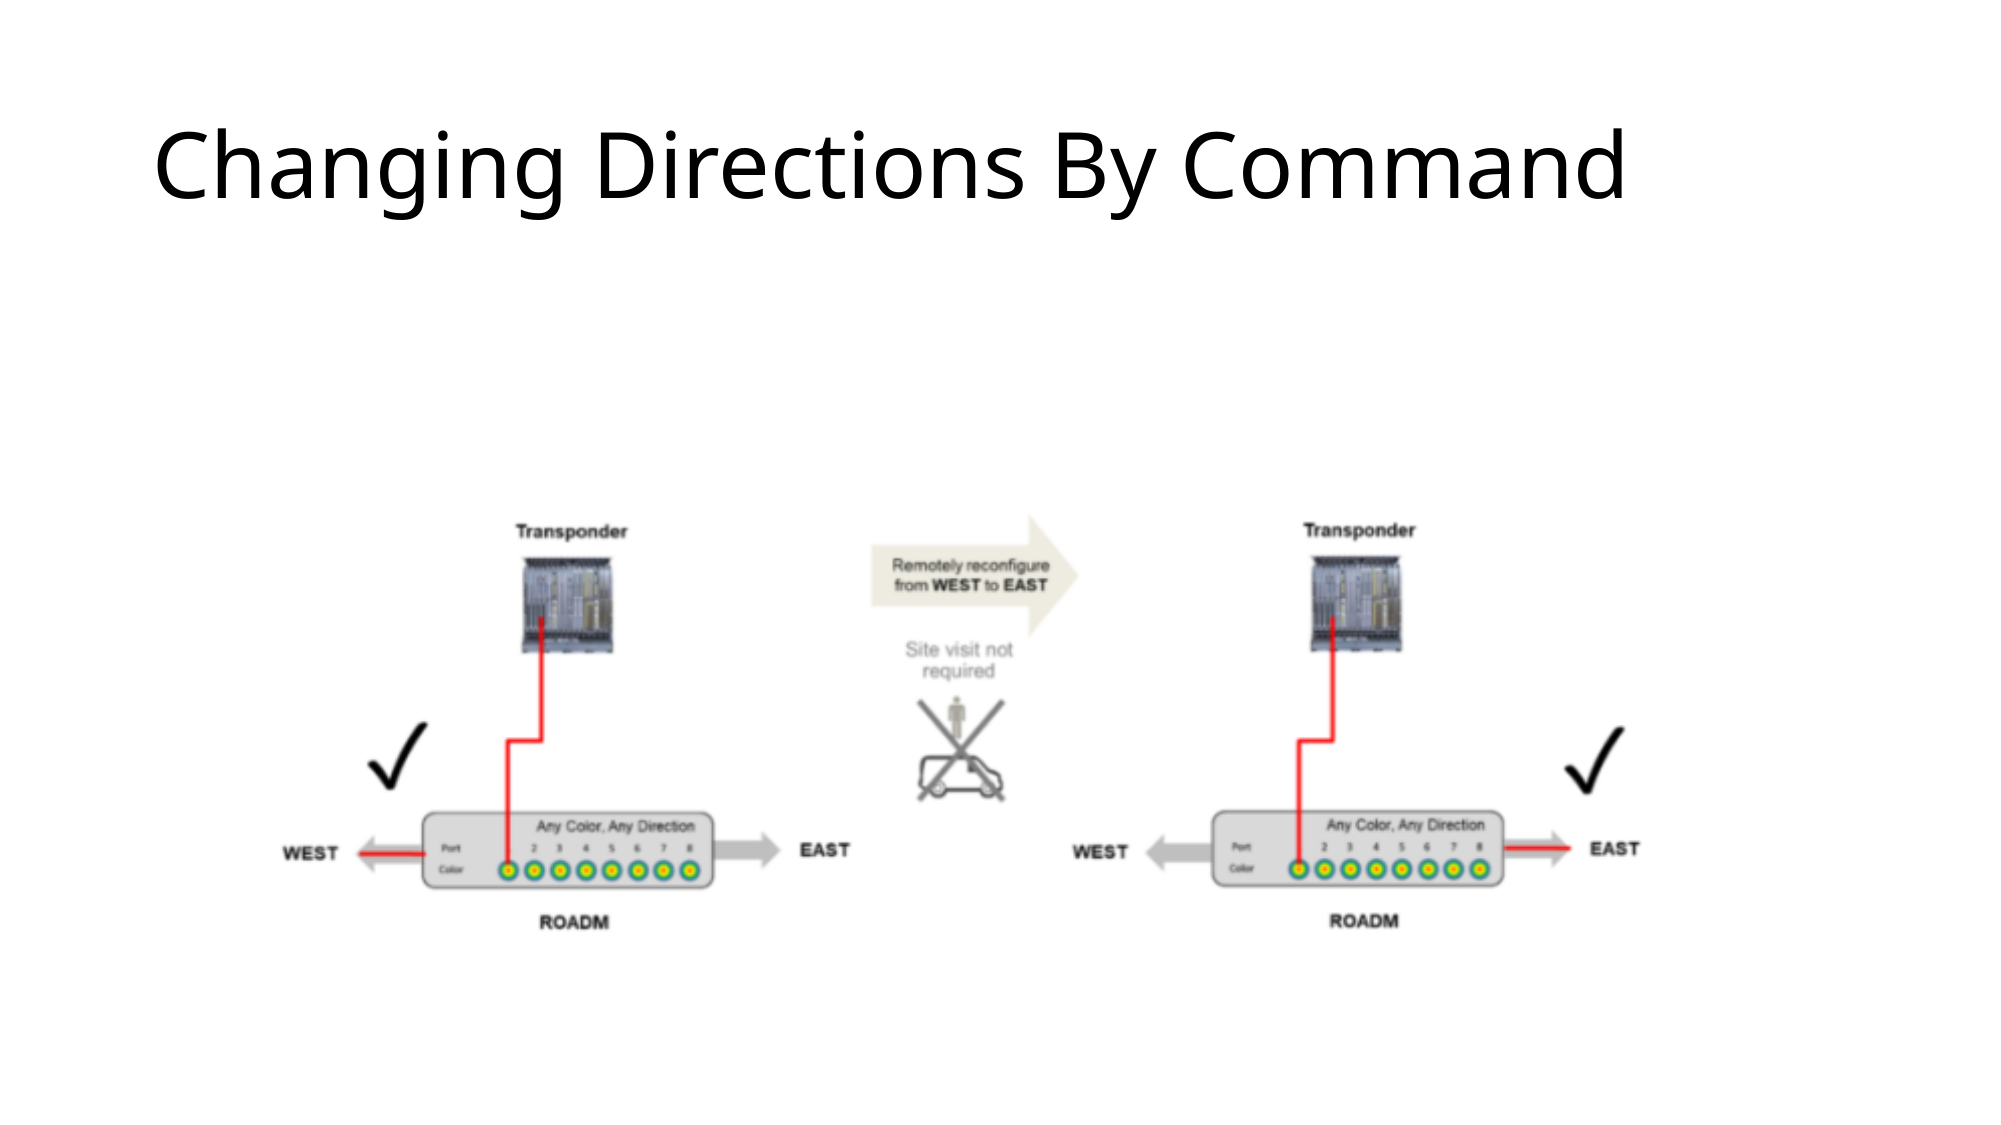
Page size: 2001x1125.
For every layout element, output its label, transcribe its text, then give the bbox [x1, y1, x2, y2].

picture [219, 462, 1863, 984]
title Changing Directions By Command [137, 59, 1863, 278]
